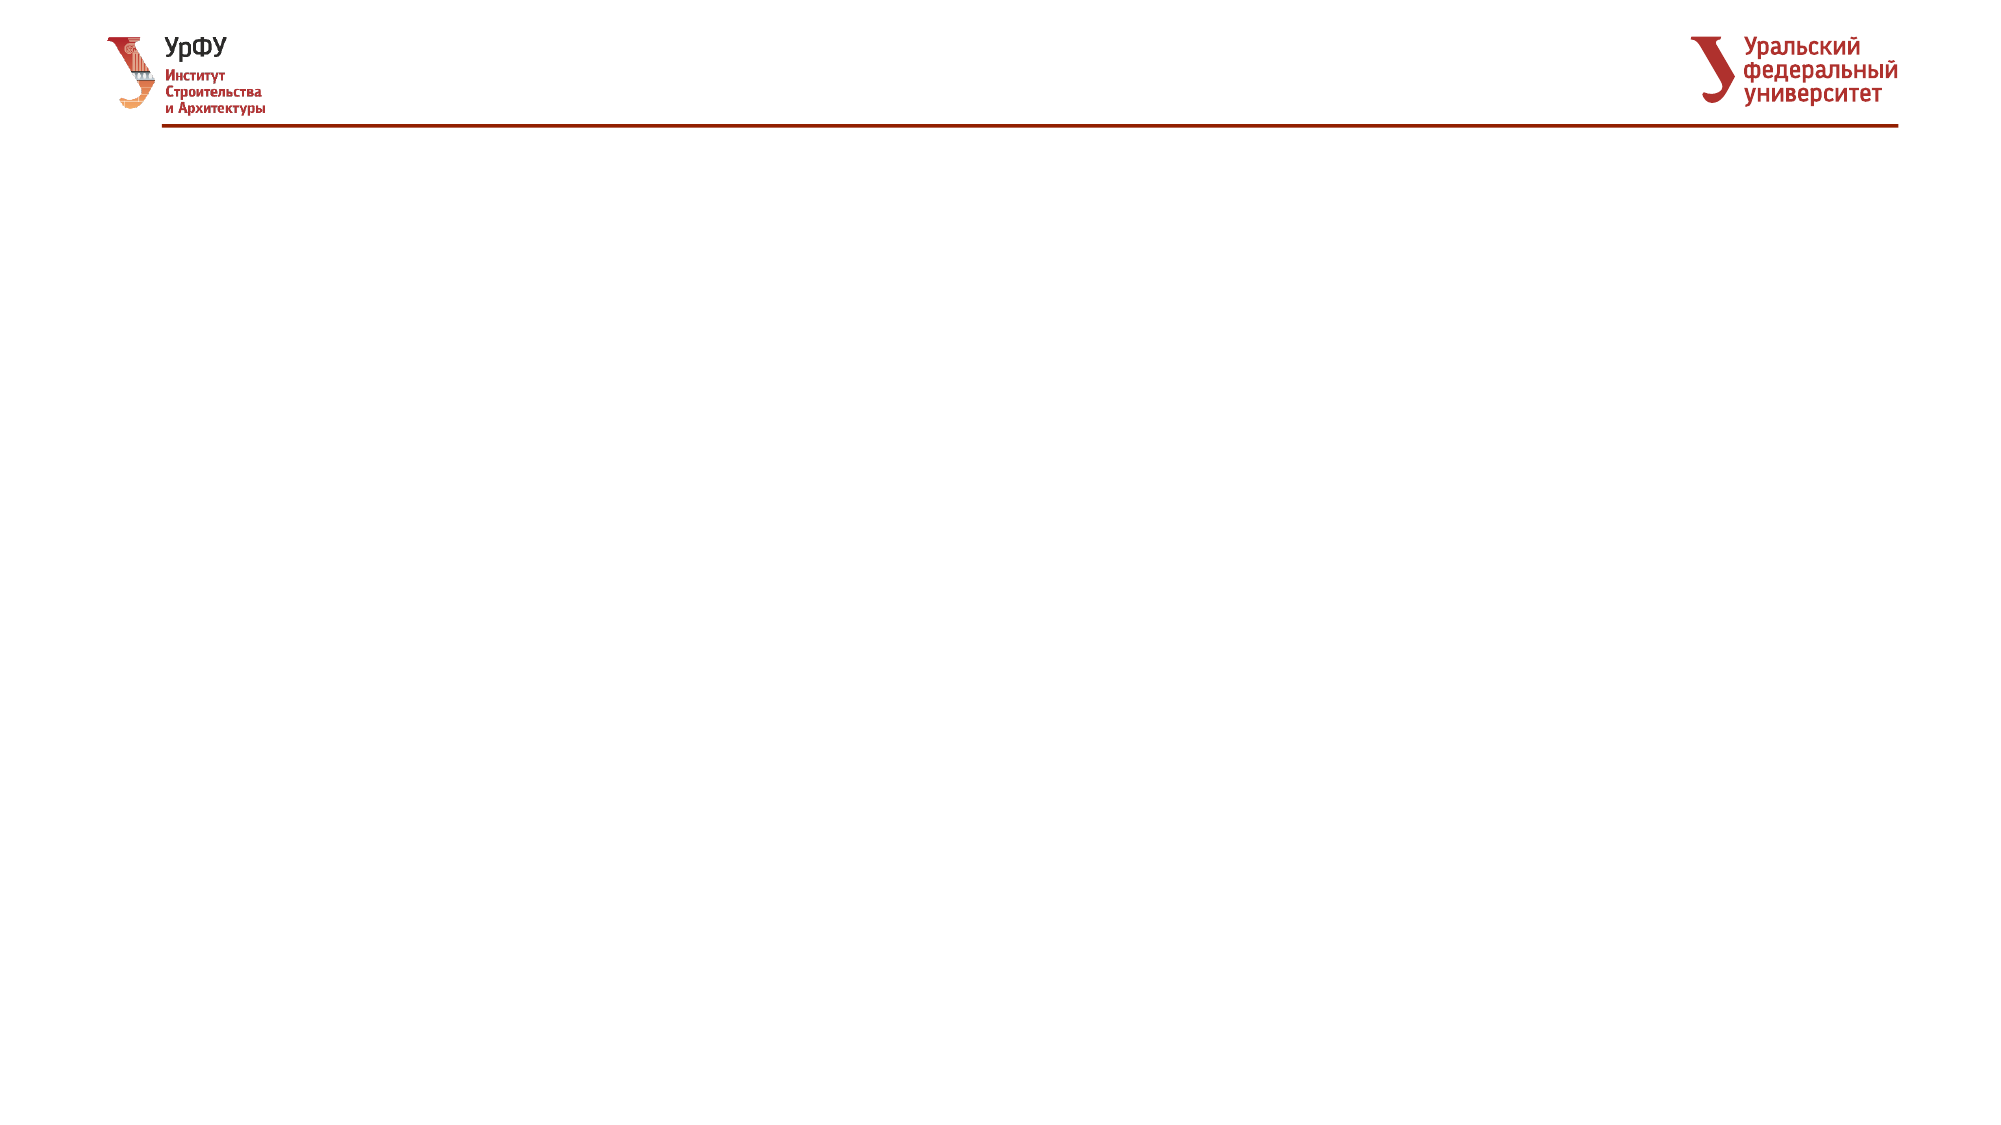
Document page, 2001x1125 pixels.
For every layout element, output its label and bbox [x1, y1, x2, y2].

picture [107, 37, 265, 117]
text_box [161, 123, 1899, 129]
text_box [1689, 35, 1899, 109]
